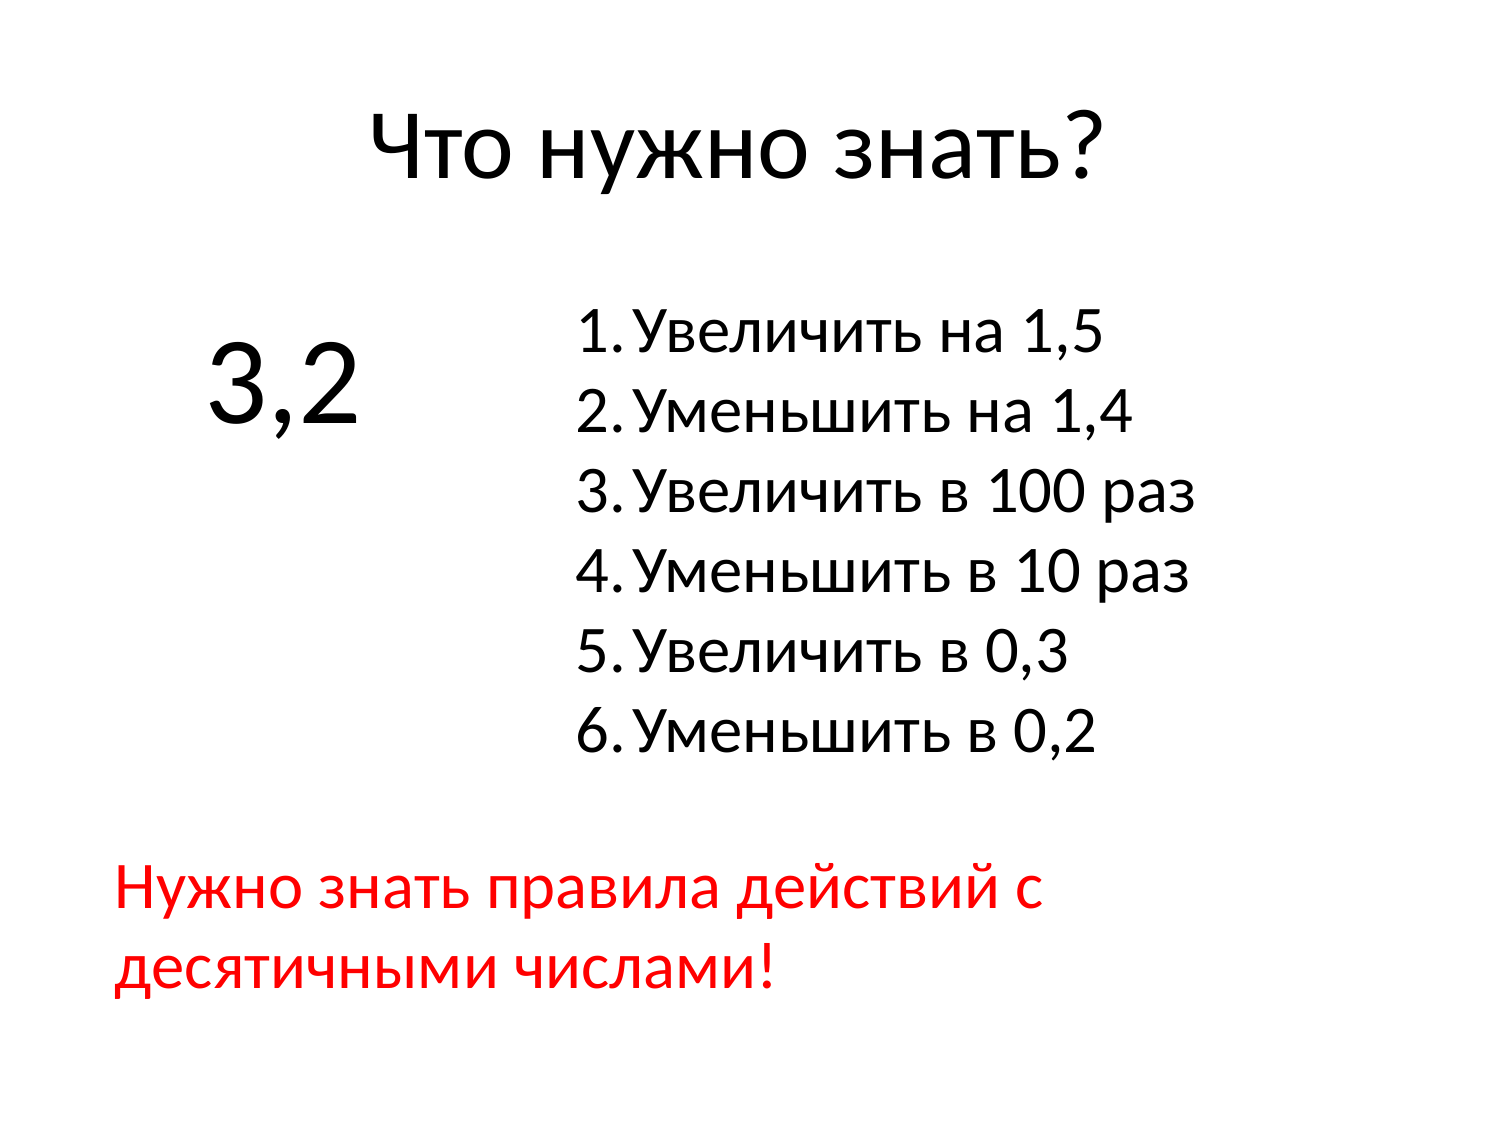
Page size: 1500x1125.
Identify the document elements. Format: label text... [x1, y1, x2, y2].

text_box Увеличить на 1,5 Уменьшить на 1,4 Увеличить в 100 раз Уменьшить в 10 раз Увеличить в 0,3 Уменьшить в 0,2 [560, 278, 1365, 774]
title Что нужно знать? [75, 45, 1425, 233]
list 3,2 [76, 290, 491, 445]
text_box Нужно знать правила действий с десятичными числами! [100, 834, 1459, 1009]
